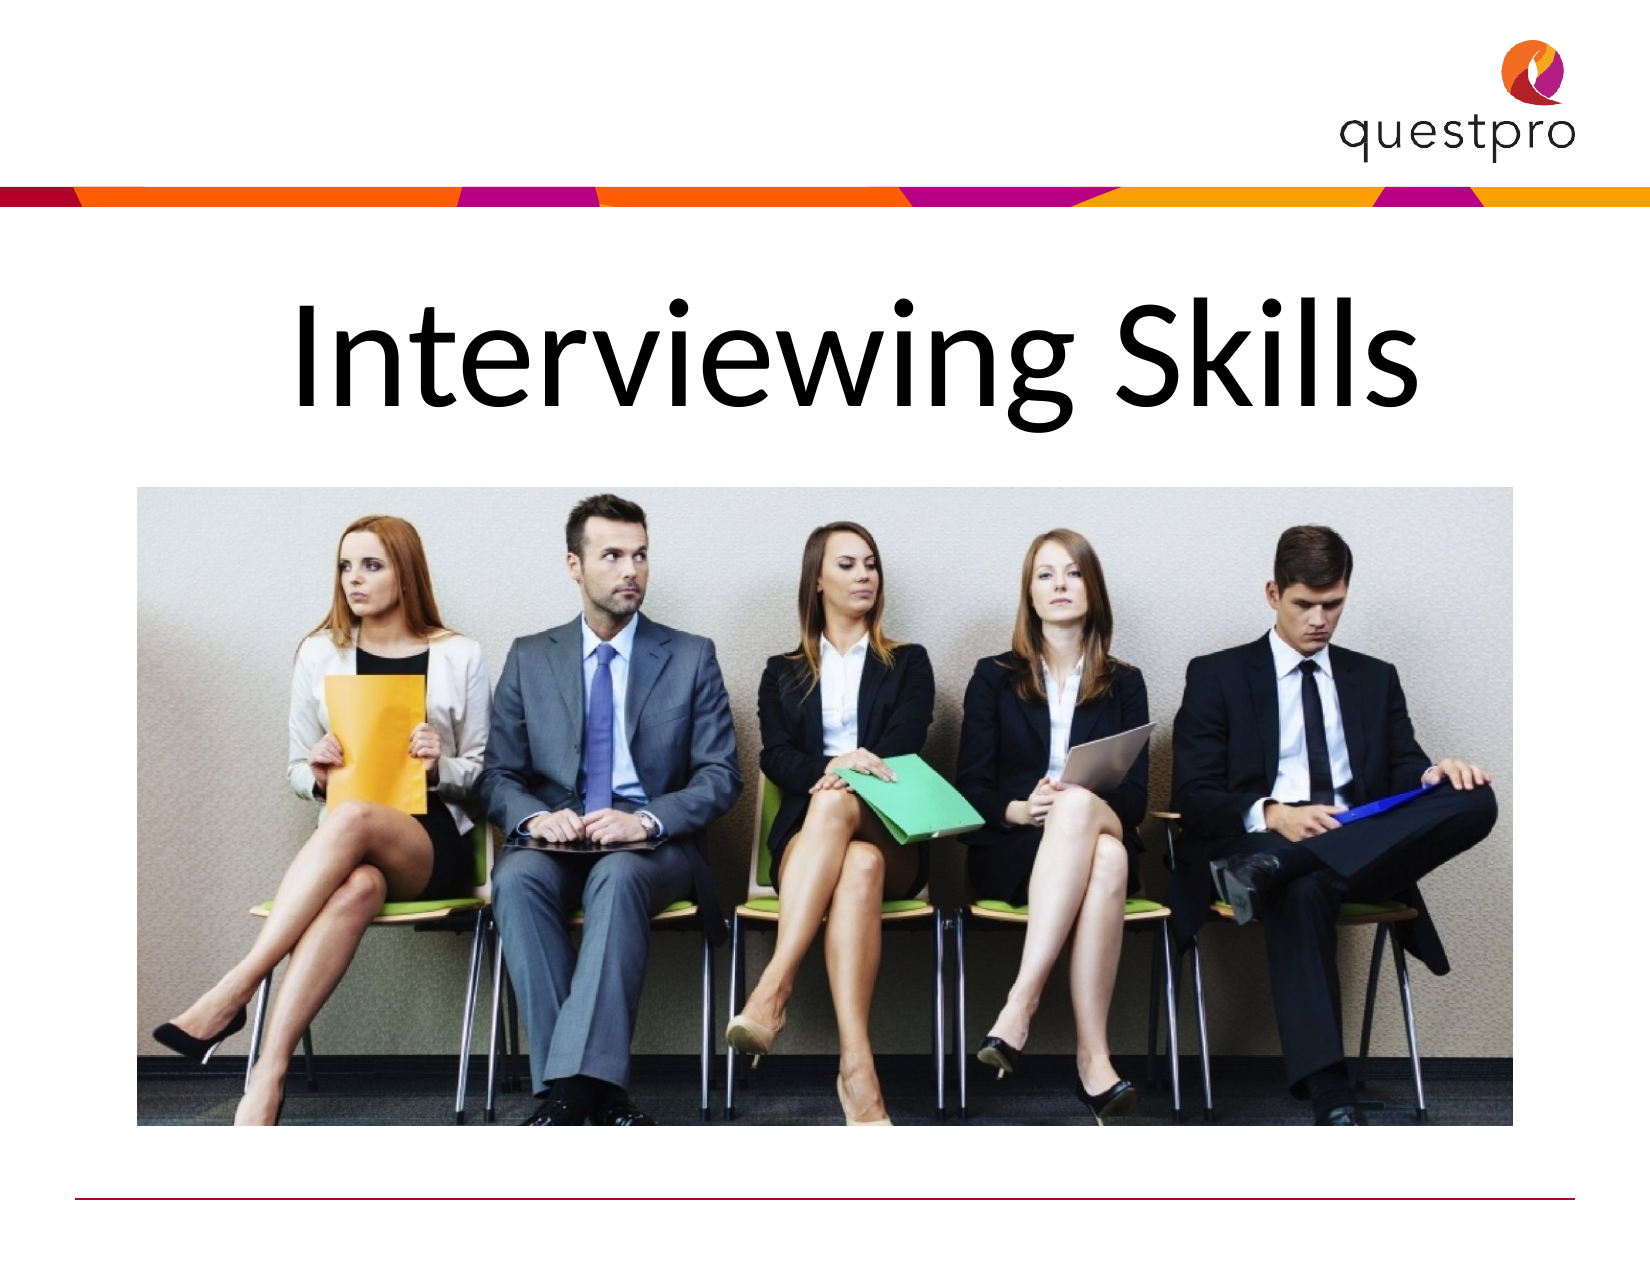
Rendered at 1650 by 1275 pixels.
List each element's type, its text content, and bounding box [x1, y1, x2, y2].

list Interviewing Skills [275, 249, 1437, 440]
picture [137, 487, 1513, 1126]
picture [1378, 40, 1575, 163]
